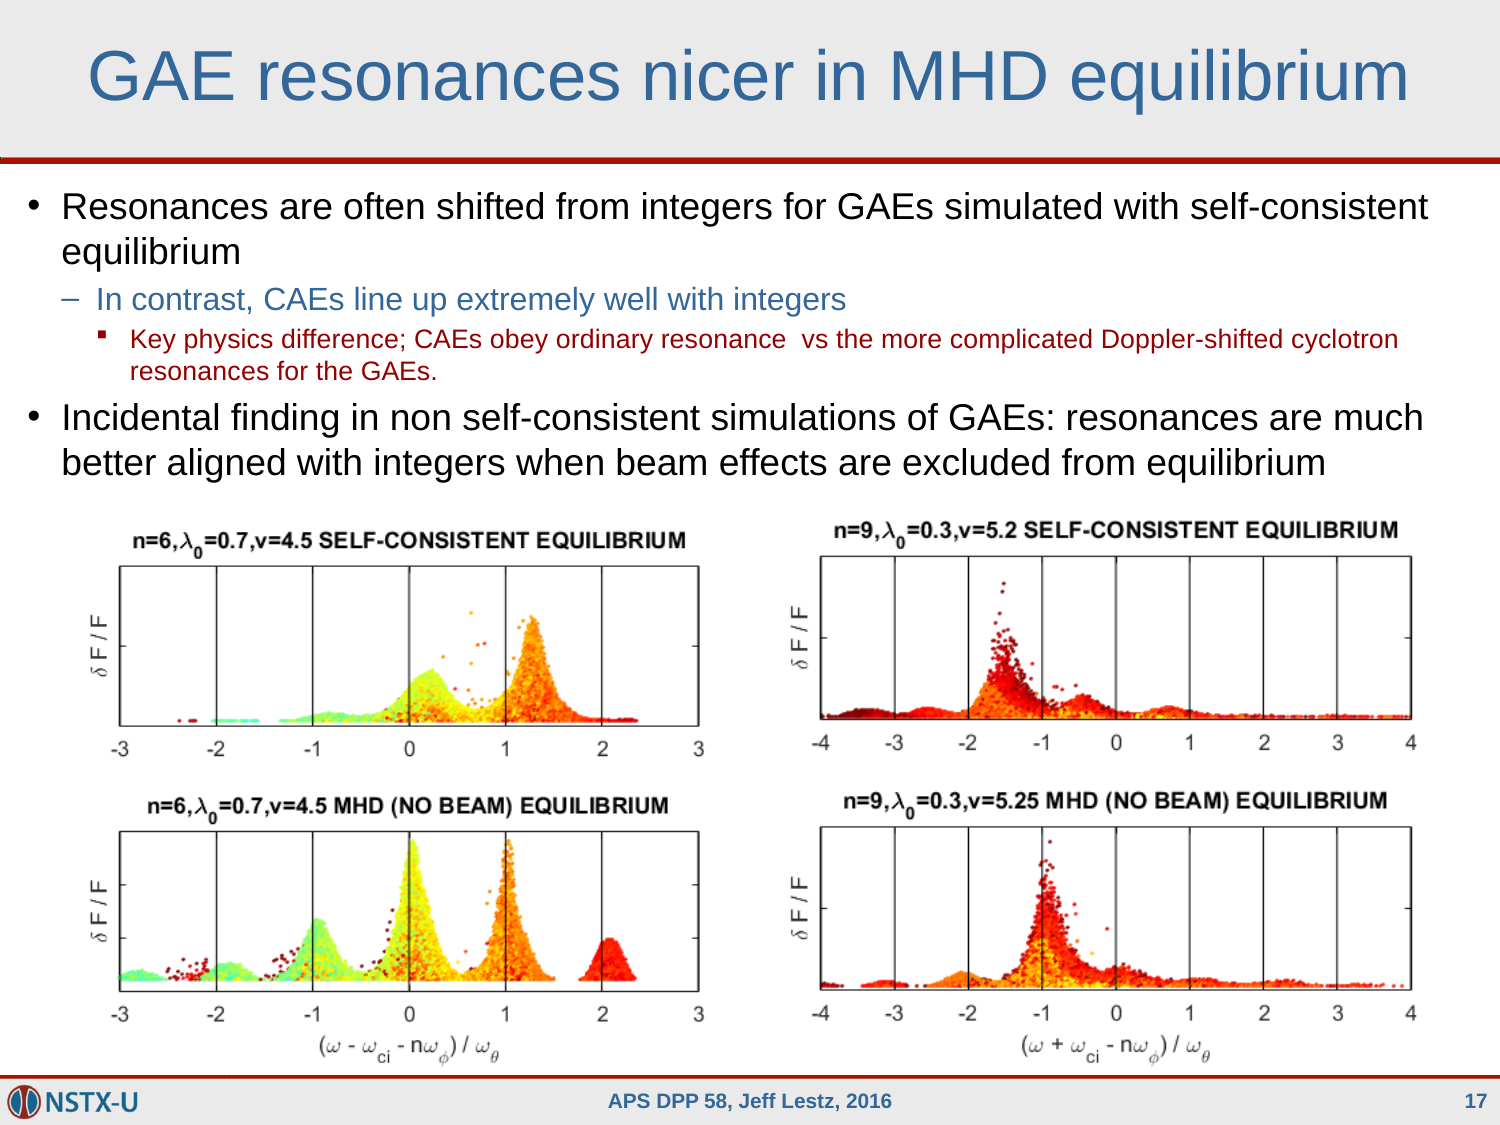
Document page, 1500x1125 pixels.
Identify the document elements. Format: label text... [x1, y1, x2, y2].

title GAE resonances nicer in MHD equilibrium [0, 0, 1500, 158]
text_box [914, 329, 945, 405]
picture [787, 509, 1418, 1067]
picture [87, 524, 706, 1067]
picture [0, 1075, 1500, 1125]
picture [0, 158, 1500, 164]
